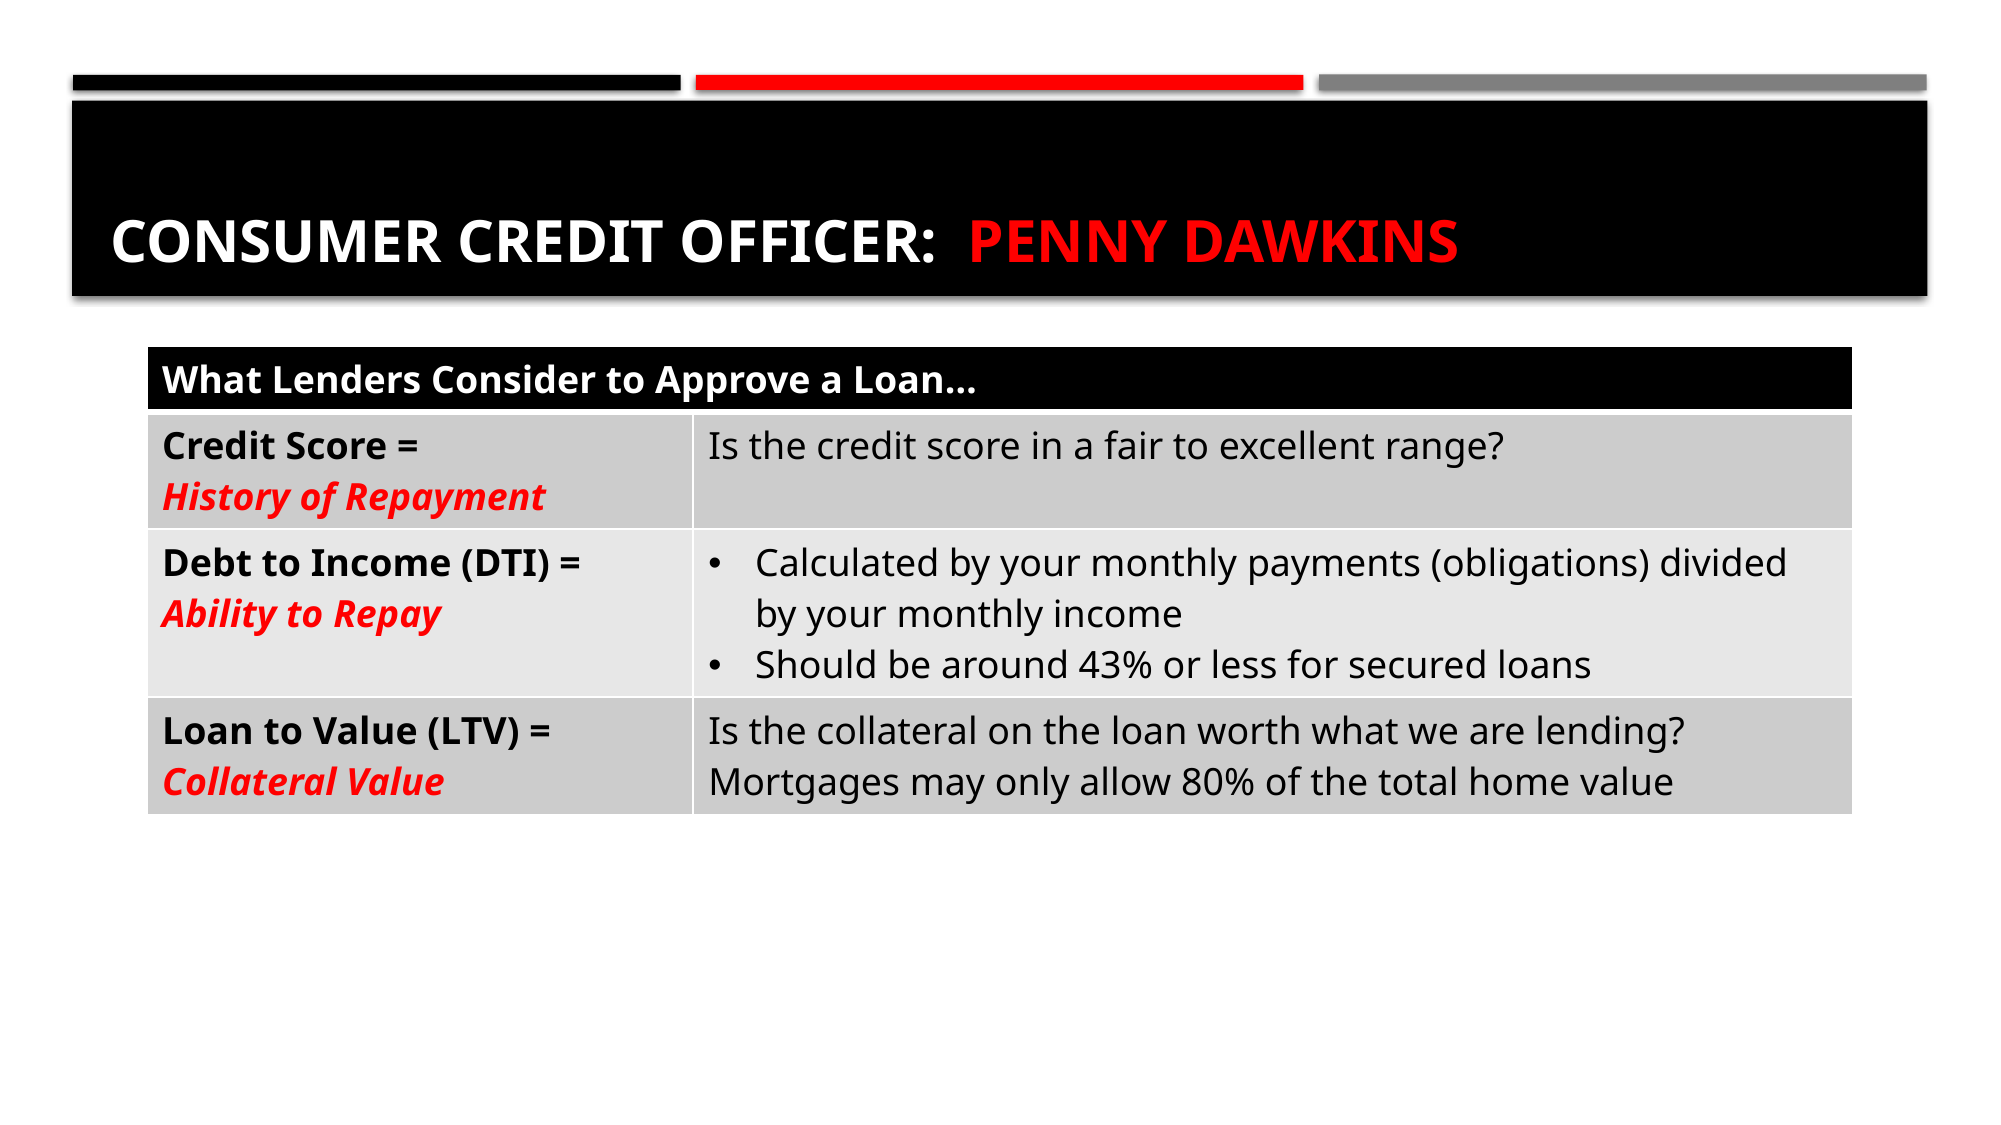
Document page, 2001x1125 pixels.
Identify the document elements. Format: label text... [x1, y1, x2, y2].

table_cell Is the credit score in a fair to excellent range? [694, 415, 1852, 528]
table_cell Debt to Income (DTI) = Ability to Repay [148, 530, 692, 696]
table_cell Loan to Value (LTV) = Collateral Value [148, 698, 692, 814]
table_header What Lenders Consider to Approve a Loan… [148, 347, 1852, 409]
table_cell Credit Score = History of Repayment [148, 415, 692, 528]
title Consumer Credit Officer: Penny Dawkins [95, 115, 1905, 282]
table_cell Is the collateral on the loan worth what we are lending? Mortgages may only allow 80% of the total home value [694, 698, 1852, 814]
table_cell Calculated by your monthly payments (obligations) divided by your monthly income Should be around 43% or less for secured loans [694, 530, 1852, 696]
